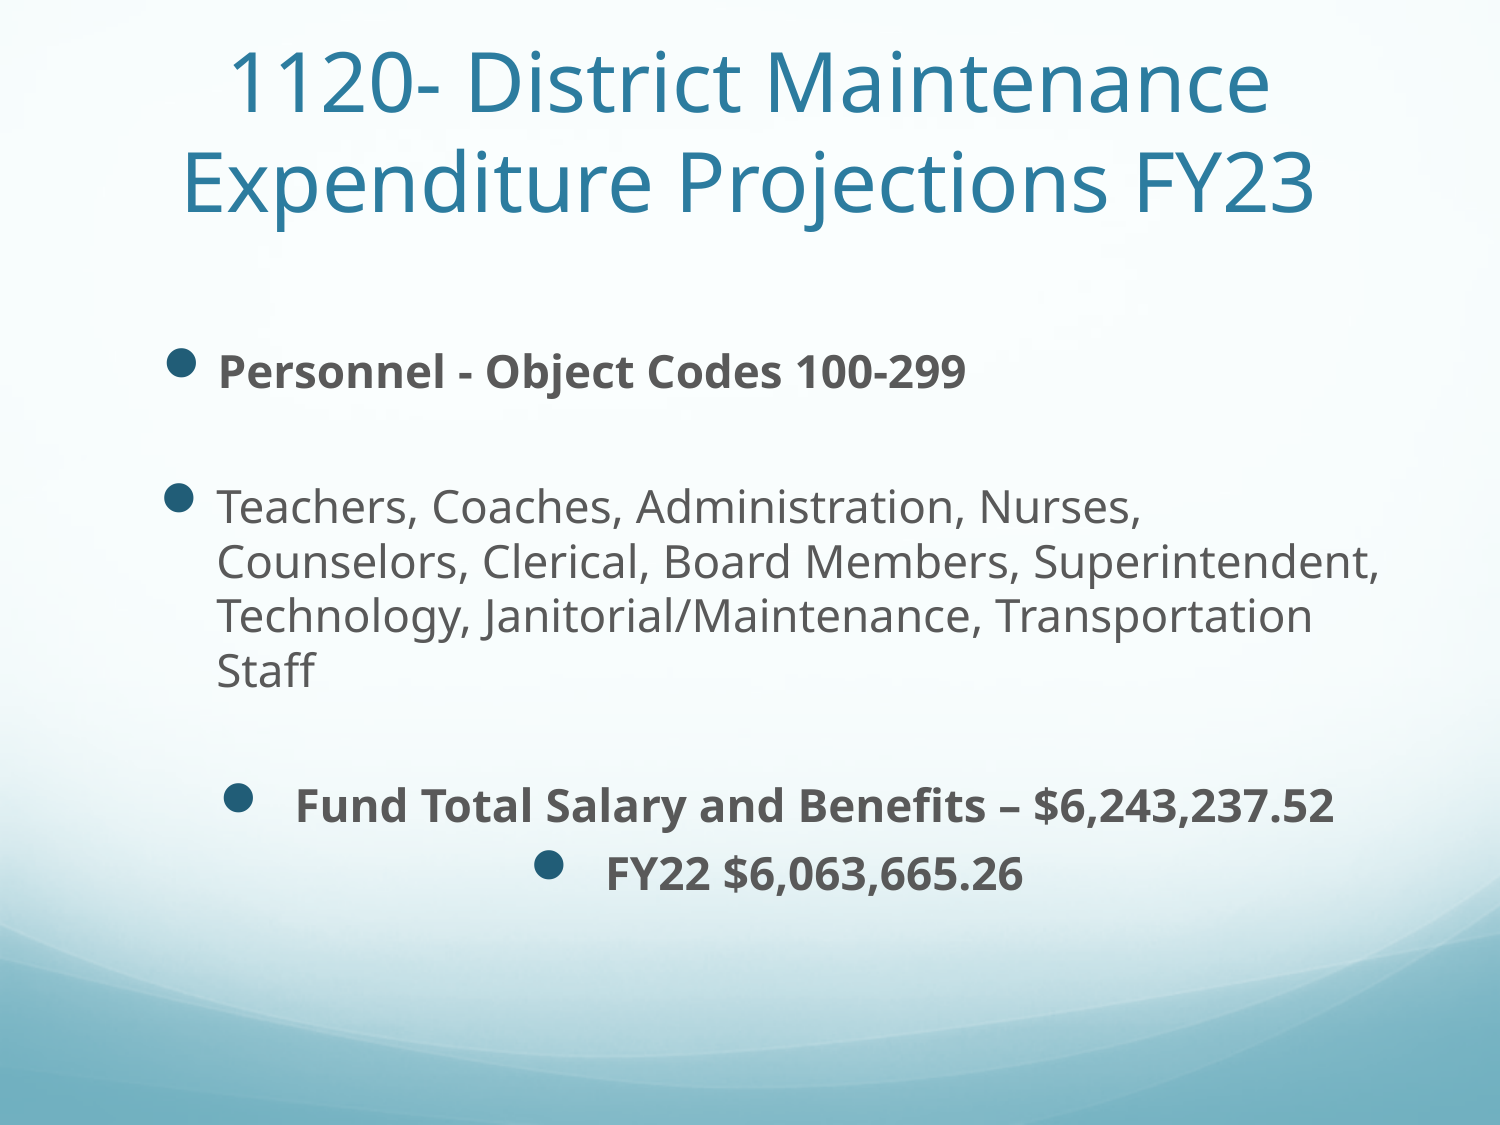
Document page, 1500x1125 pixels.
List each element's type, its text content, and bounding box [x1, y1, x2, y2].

list Personnel - Object Codes 100-299 Teachers, Coaches, Administration, Nurses, Counselors, Clerical, Board Members, Superintendent, Technology, Janitorial/Maintenance, Transportation Staff Fund Total Salary and Benefits – $6,243,237.52 FY22 $6,063,665.26 [90, 262, 1410, 975]
title 1120- District Maintenance Expenditure Projections FY23 [90, 17, 1410, 237]
